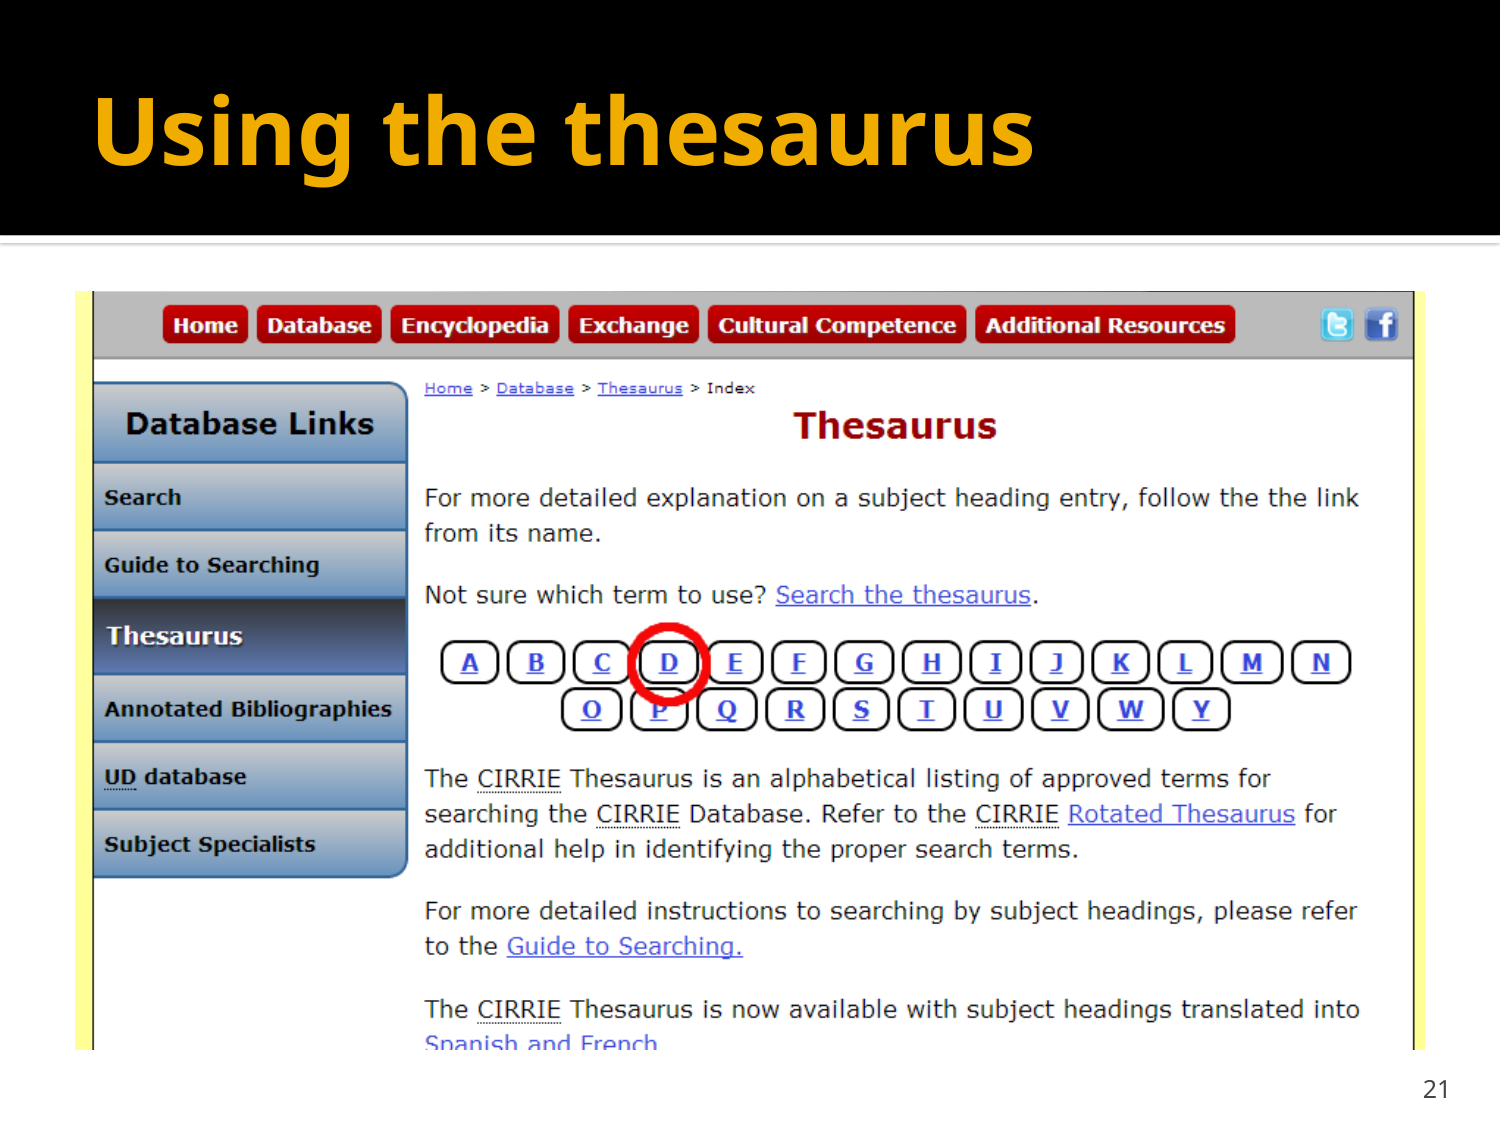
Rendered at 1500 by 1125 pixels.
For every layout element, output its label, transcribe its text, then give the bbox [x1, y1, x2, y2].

slide_number 20 [1345, 1062, 1467, 1108]
title Using the thesaurus [75, 25, 1425, 231]
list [74, 291, 1425, 1050]
